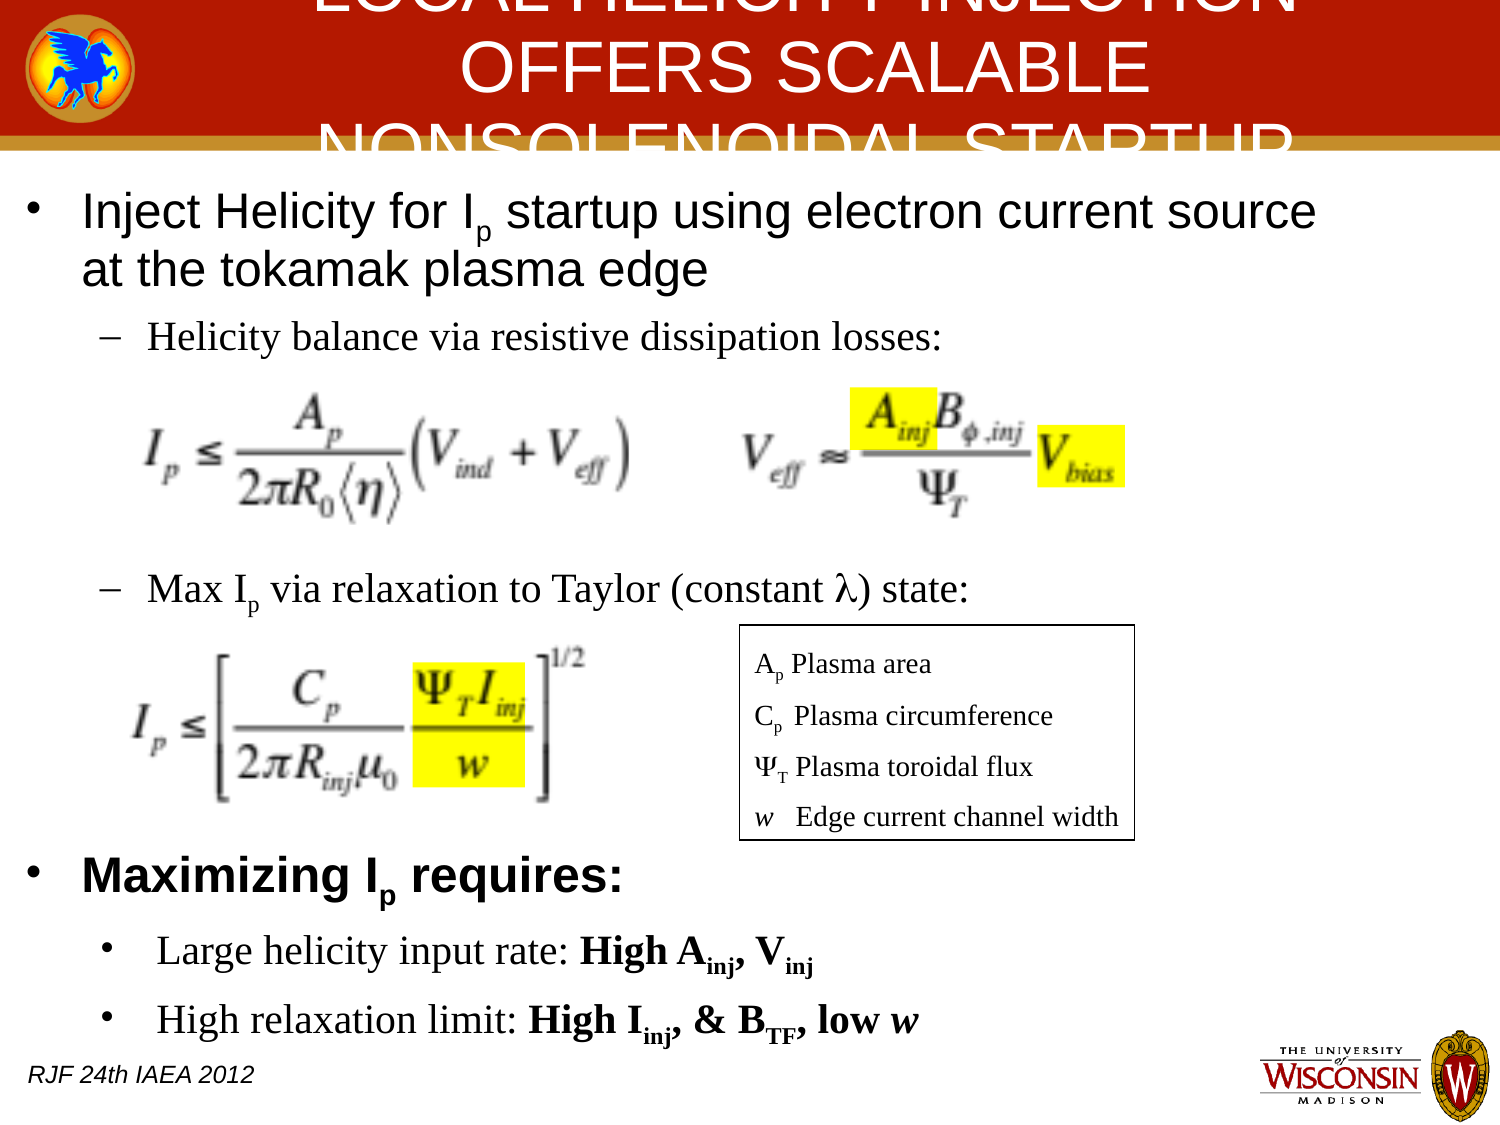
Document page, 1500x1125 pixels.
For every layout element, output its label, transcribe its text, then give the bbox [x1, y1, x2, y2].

picture [23, 12, 137, 125]
picture [1260, 1045, 1421, 1106]
picture [1422, 1027, 1500, 1125]
text_box Ap Plasma area Cp Plasma circumference YT Plasma toroidal flux w Edge current channel width [739, 624, 1135, 840]
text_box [737, 384, 1115, 522]
text_box Inject Helicity for Ip startup using electron current source at the tokamak plasma edge Helicity balance via resistive dissipation losses: Max Ip via relaxation to Taylor (constant l) state: Maximizing Ip requires: Large helicity input rate: High Ainj, Vinj High relaxation limit: High Iinj, & BTF, low w [24, 174, 1342, 1038]
title Local Helicity Injection Offers Scalable Nonsolenoidal Startup [162, 0, 1451, 138]
footer RJF 24th IAEA 2012 [12, 1051, 1188, 1102]
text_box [137, 384, 630, 526]
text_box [124, 637, 589, 805]
